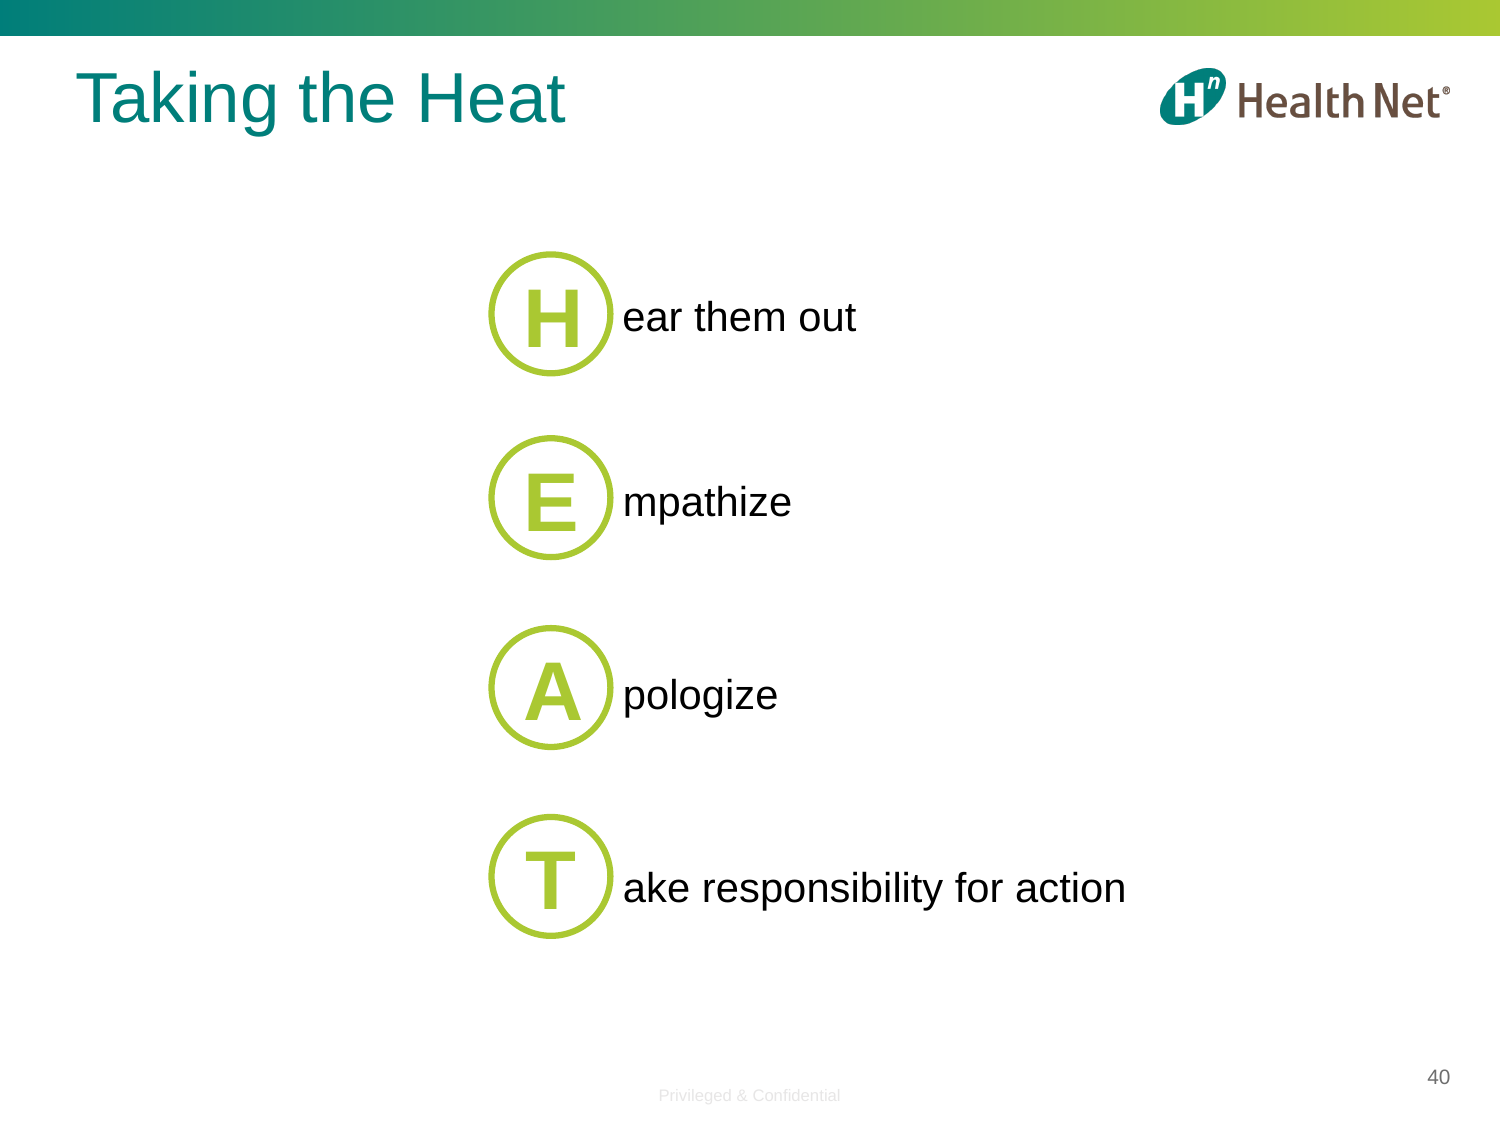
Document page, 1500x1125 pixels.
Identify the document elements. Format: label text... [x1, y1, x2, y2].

text_box T [490, 815, 612, 937]
text_box A [490, 627, 612, 749]
picture [1160, 68, 1450, 125]
title Taking the Heat [75, 56, 1125, 222]
slide_number 40 [1299, 1050, 1451, 1089]
text_box ake responsibility for action [622, 847, 1228, 1017]
list H ear them out [580, 277, 858, 391]
text_box H [490, 253, 612, 375]
text_box E [490, 437, 612, 559]
text_box pologize [622, 655, 784, 759]
text_box mpathize [622, 462, 803, 590]
